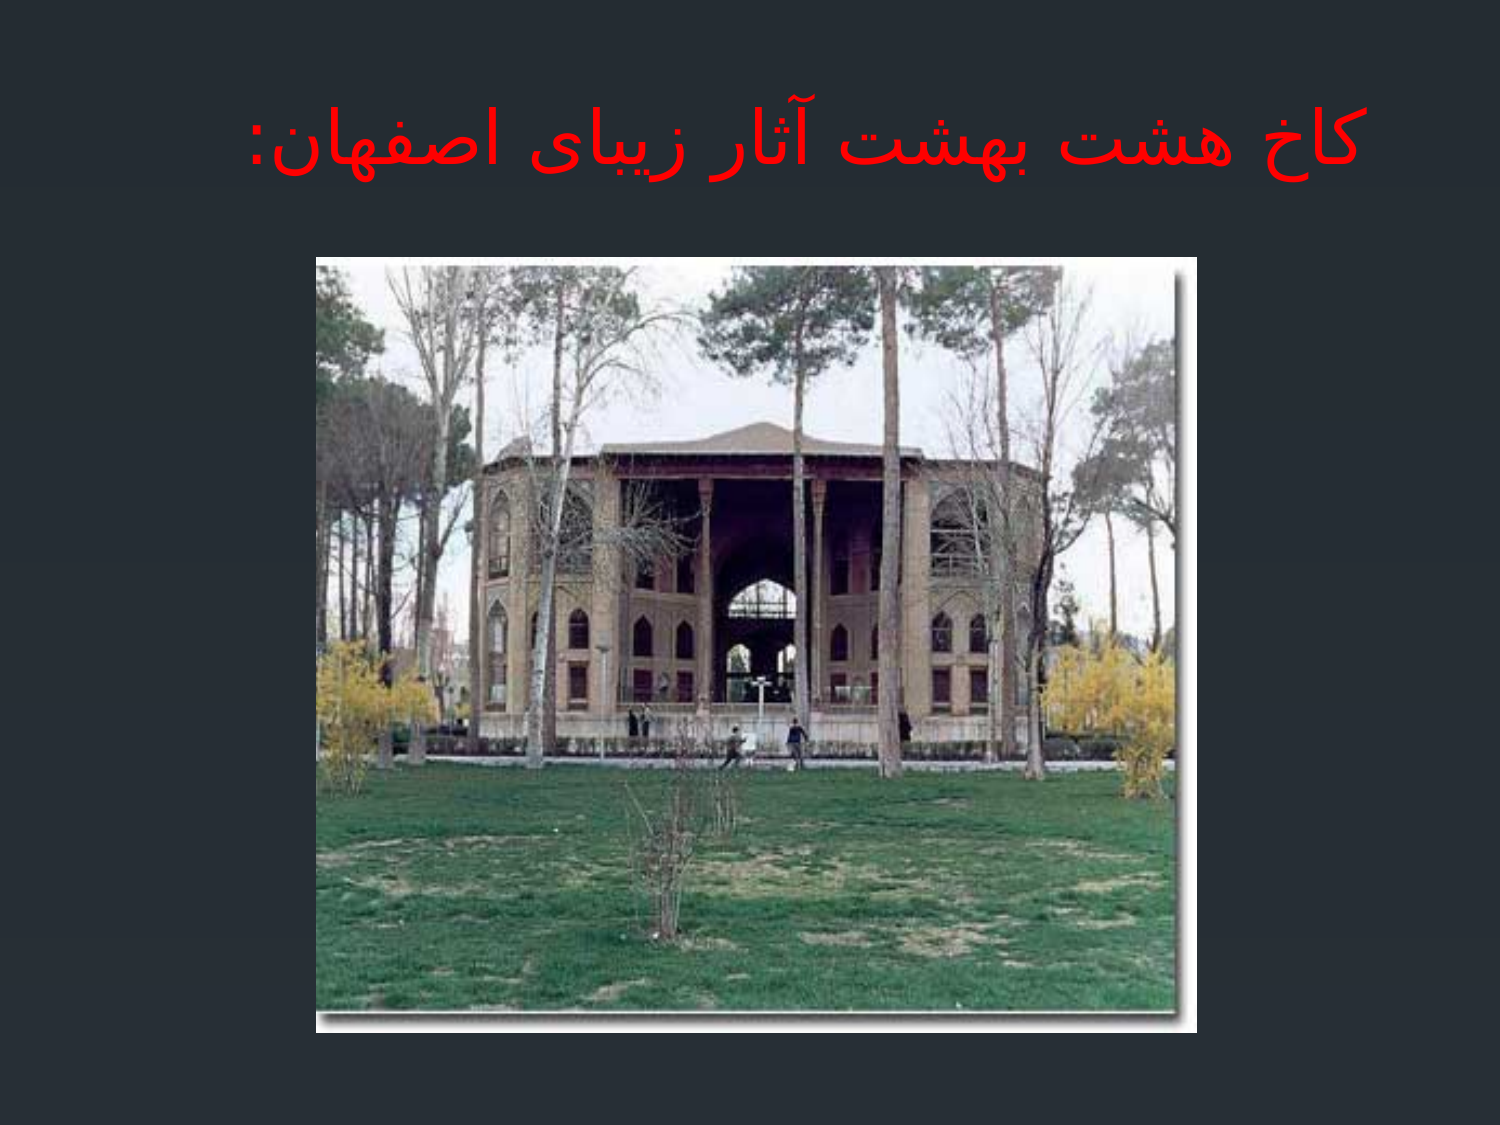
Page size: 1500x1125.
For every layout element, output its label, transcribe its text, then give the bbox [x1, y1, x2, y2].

text_box کاخ هشت بهشت آثار زیبای اصفهان: [140, 82, 1383, 188]
picture [315, 257, 1198, 1034]
